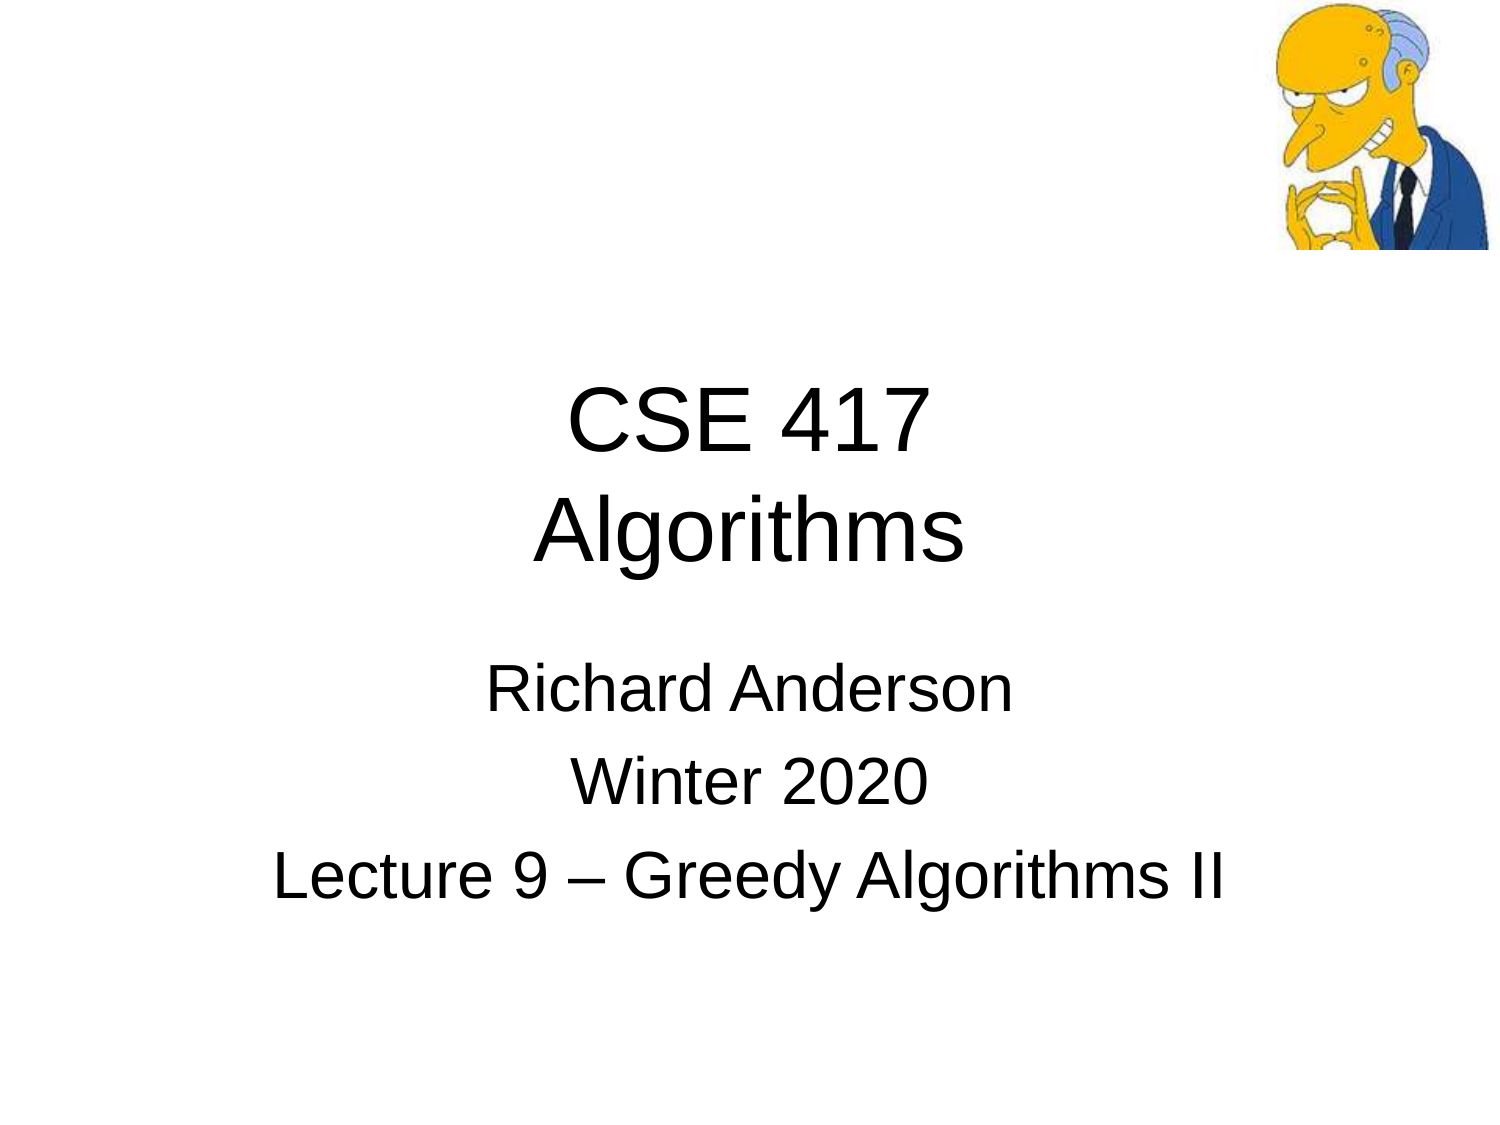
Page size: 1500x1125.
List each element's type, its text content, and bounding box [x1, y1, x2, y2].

title CSE 417 Algorithms [112, 349, 1388, 591]
subtitle Richard Anderson Winter 2020 Lecture 9 – Greedy Algorithms II [225, 637, 1275, 925]
picture [1252, 0, 1500, 251]
